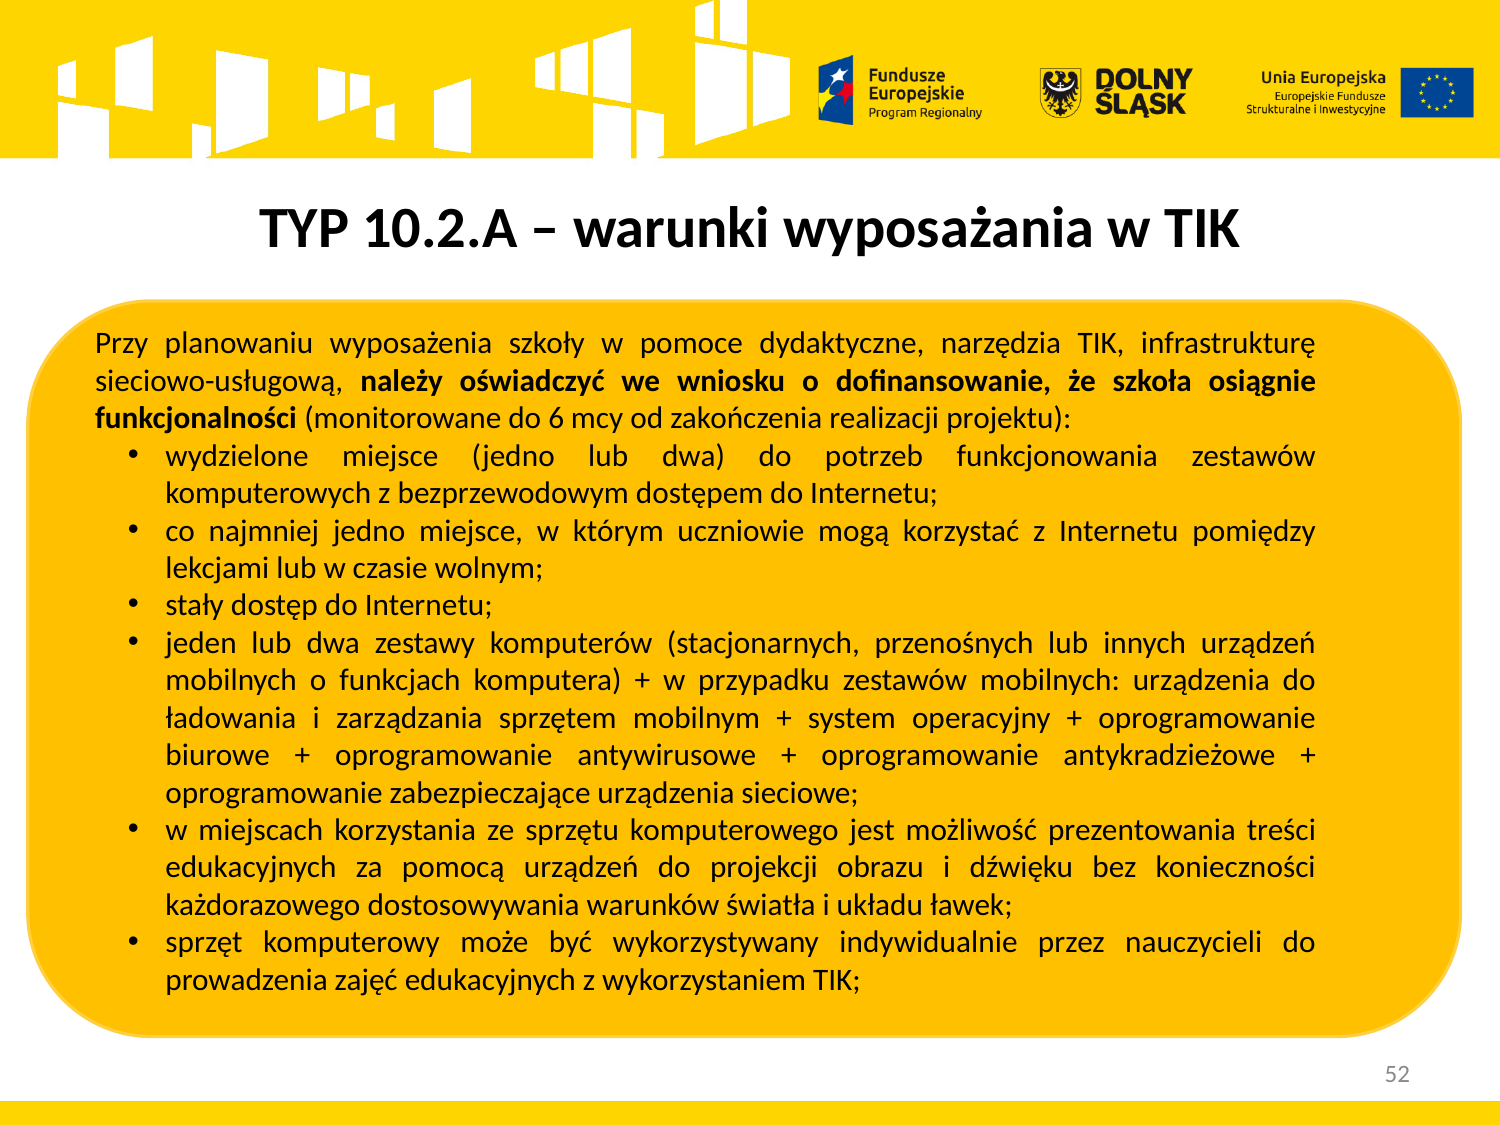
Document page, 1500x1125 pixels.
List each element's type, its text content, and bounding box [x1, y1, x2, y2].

text_box Przy planowaniu wyposażenia szkoły w pomoce dydaktyczne, narzędzia TIK, infrastrukturę sieciowo-usługową, należy oświadczyć we wniosku o dofinansowanie, że szkoła osiągnie funkcjonalności (monitorowane do 6 mcy od zakończenia realizacji projektu): wydzielone miejsce (jedno lub dwa) do potrzeb funkcjonowania zestawów komputerowych z bezprzewodowym dostępem do Internetu; co najmniej jedno miejsce, w którym uczniowie mogą korzystać z Internetu pomiędzy lekcjami lub w czasie wolnym; stały dostęp do Internetu; jeden lub dwa zestawy komputerów (stacjonarnych, przenośnych lub innych urządzeń mobilnych o funkcjach komputera) + w przypadku zestawów mobilnych: urządzenia do ładowania i zarządzania sprzętem mobilnym + system operacyjny + oprogramowanie biurowe + oprogramowanie antywirusowe + oprogramowanie antykradzieżowe + oprogramowanie zabezpieczające urządzenia sieciowe; w miejscach korzystania ze sprzętu komputerowego jest możliwość prezentowania treści edukacyjnych za pomocą urządzeń do projekcji obrazu i dźwięku bez konieczności każdorazowego dostosowywania warunków światła i układu ławek; sprzęt komputerowy może być wykorzystywany indywidualnie przez nauczycieli do prowadzenia zajęć edukacyjnych z wykorzystaniem TIK; [80, 277, 1333, 1010]
slide_number 52 [1074, 1042, 1425, 1103]
text_box [26, 299, 1463, 1039]
picture [0, 0, 1500, 1125]
title TYP 10.2.A – warunki wyposażania w TIK [74, 171, 1426, 278]
